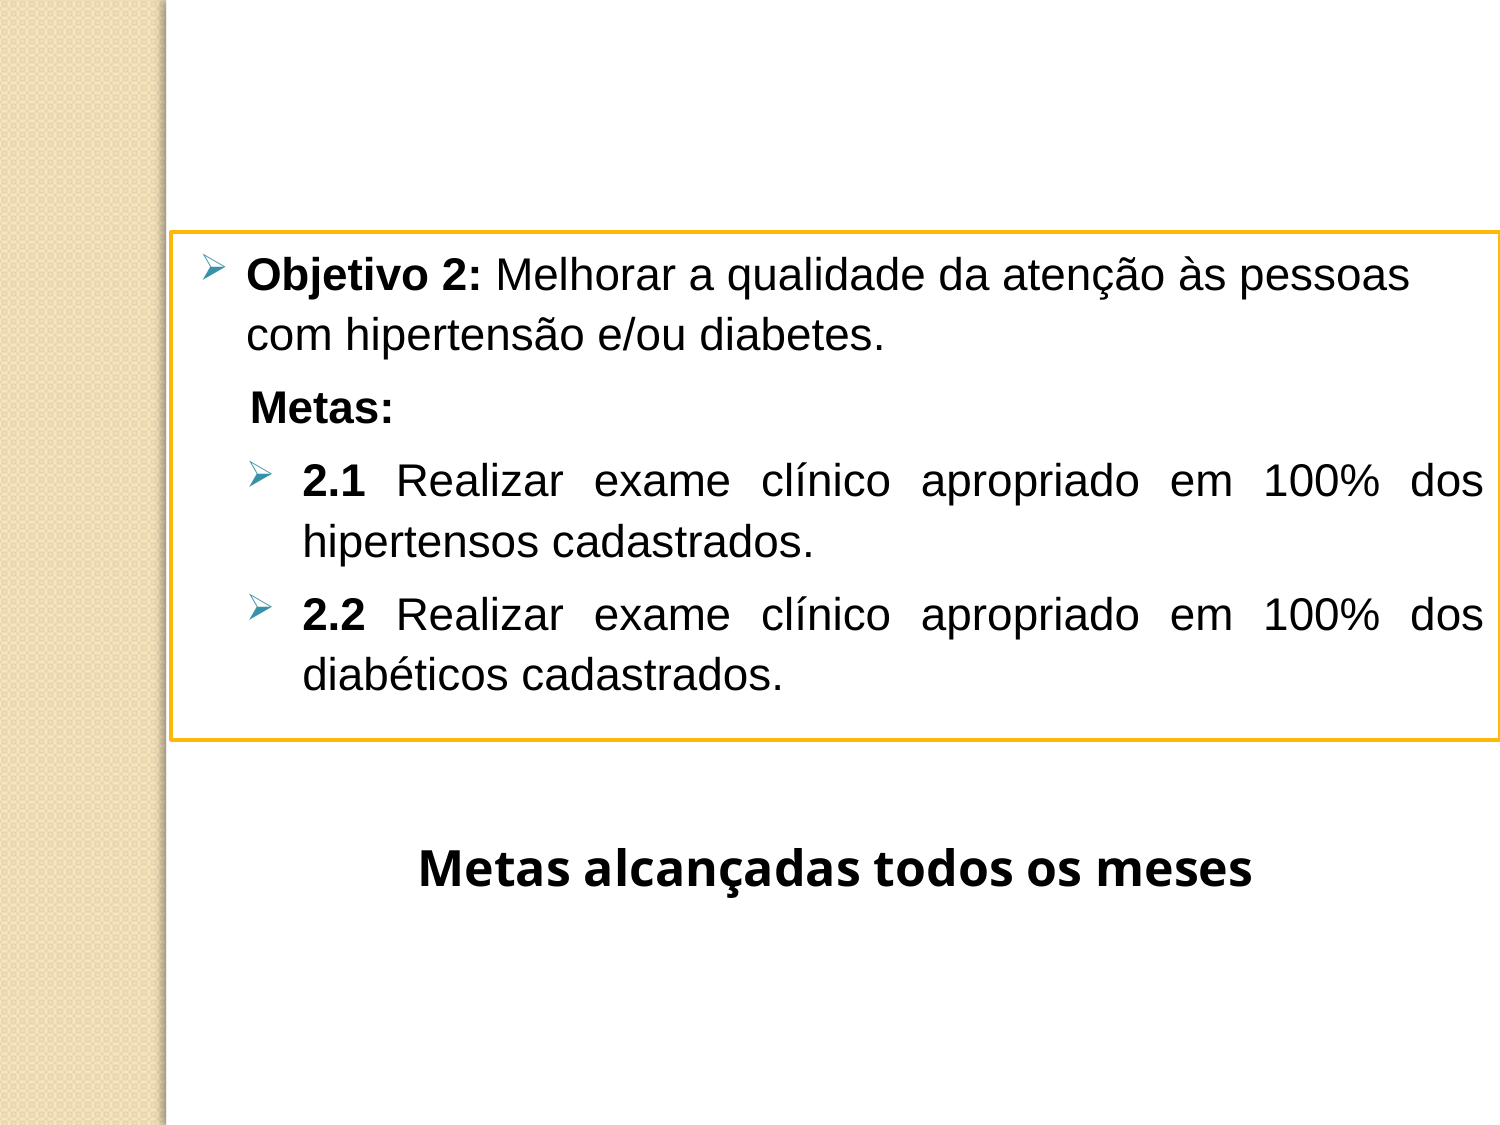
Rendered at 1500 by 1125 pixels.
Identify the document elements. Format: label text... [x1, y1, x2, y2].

text_box Objetivo 2: Melhorar a qualidade da atenção às pessoas com hipertensão e/ou diabetes. Metas: 2.1 Realizar exame clínico apropriado em 100% dos hipertensos cadastrados. 2.2 Realizar exame clínico apropriado em 100% dos diabéticos cadastrados. [169, 230, 1500, 742]
text_box Metas alcançadas todos os meses [380, 828, 1291, 904]
